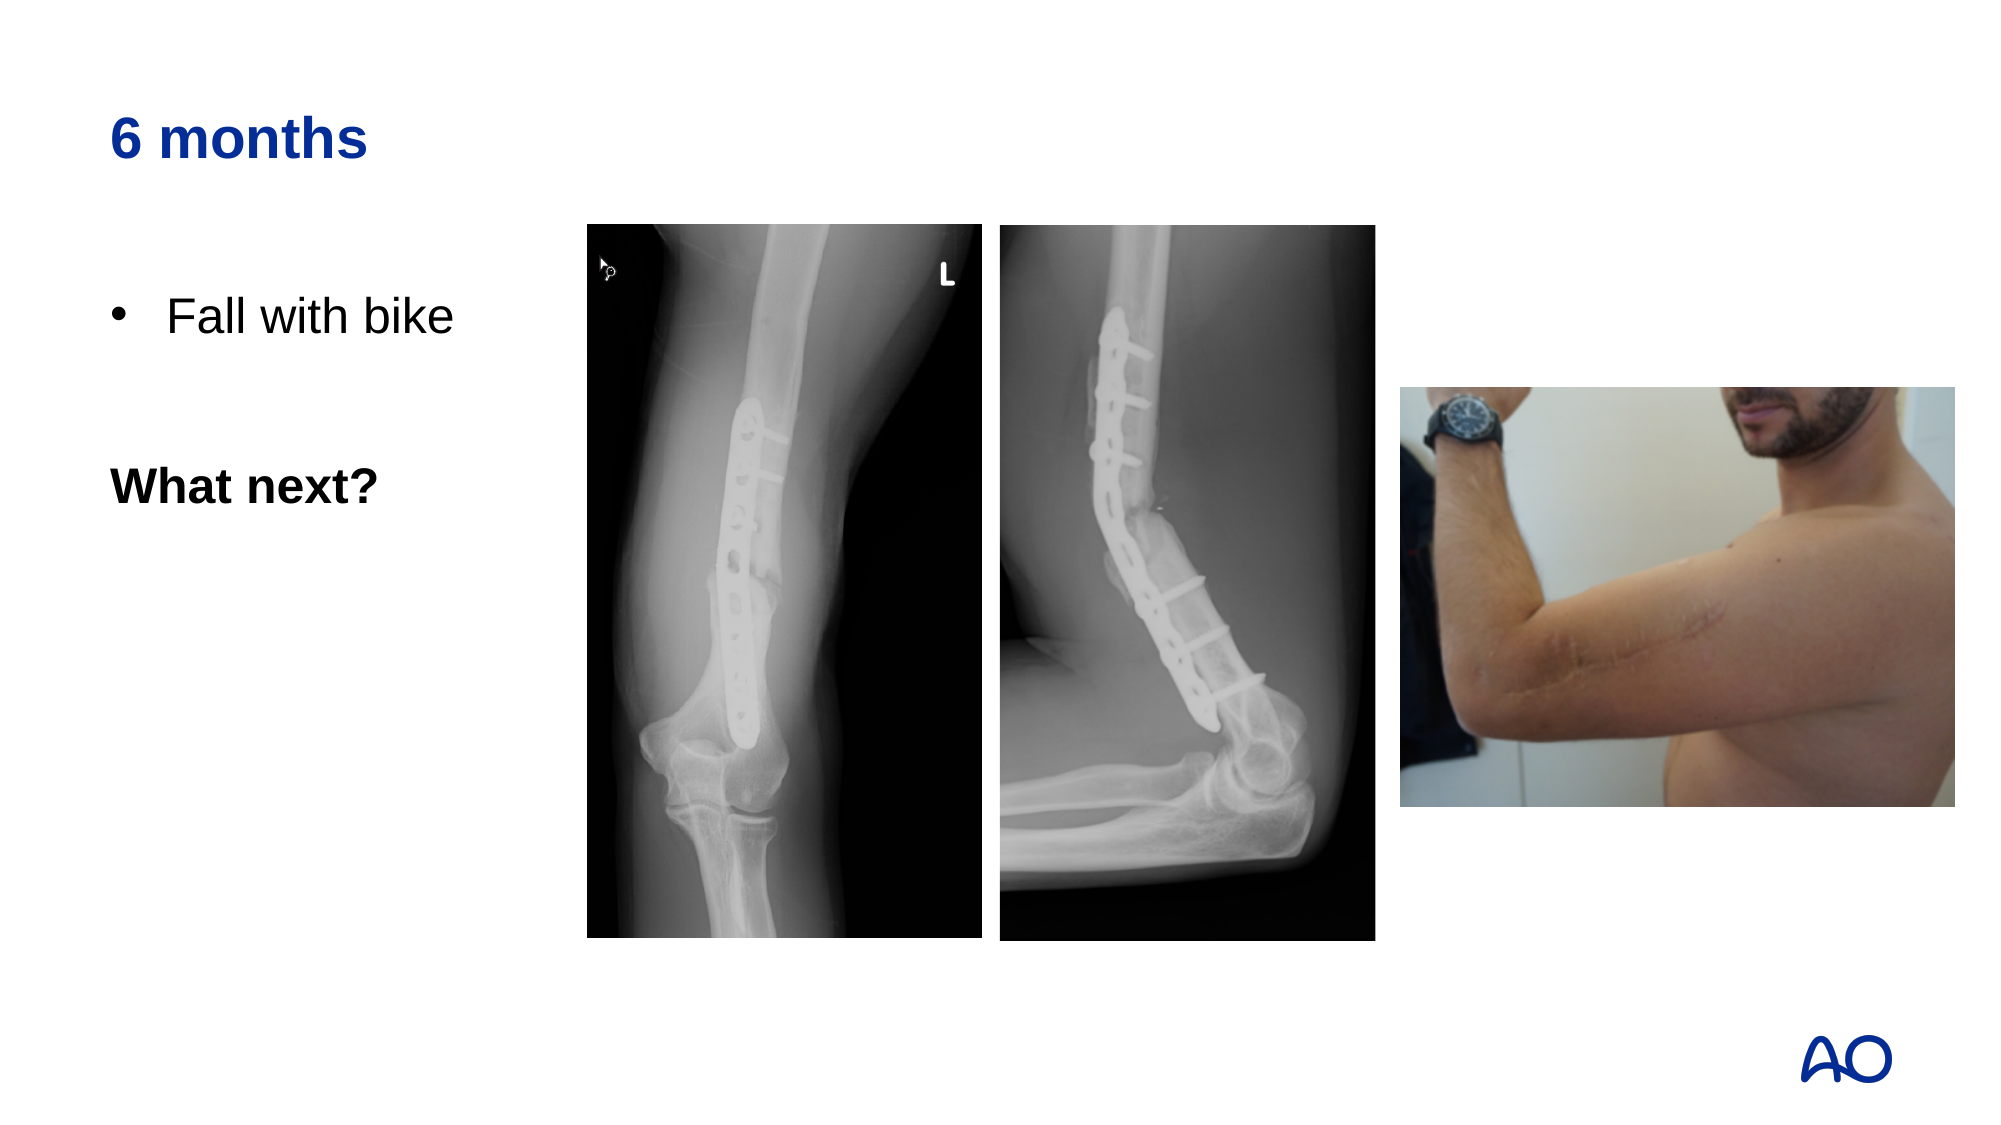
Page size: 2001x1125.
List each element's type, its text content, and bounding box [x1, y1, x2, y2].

picture [999, 224, 1376, 941]
picture [587, 224, 982, 938]
picture [1399, 387, 1955, 807]
list Fall with bike What next? [110, 283, 713, 1000]
title 6 months [110, 124, 1890, 244]
picture [1801, 1035, 1892, 1083]
